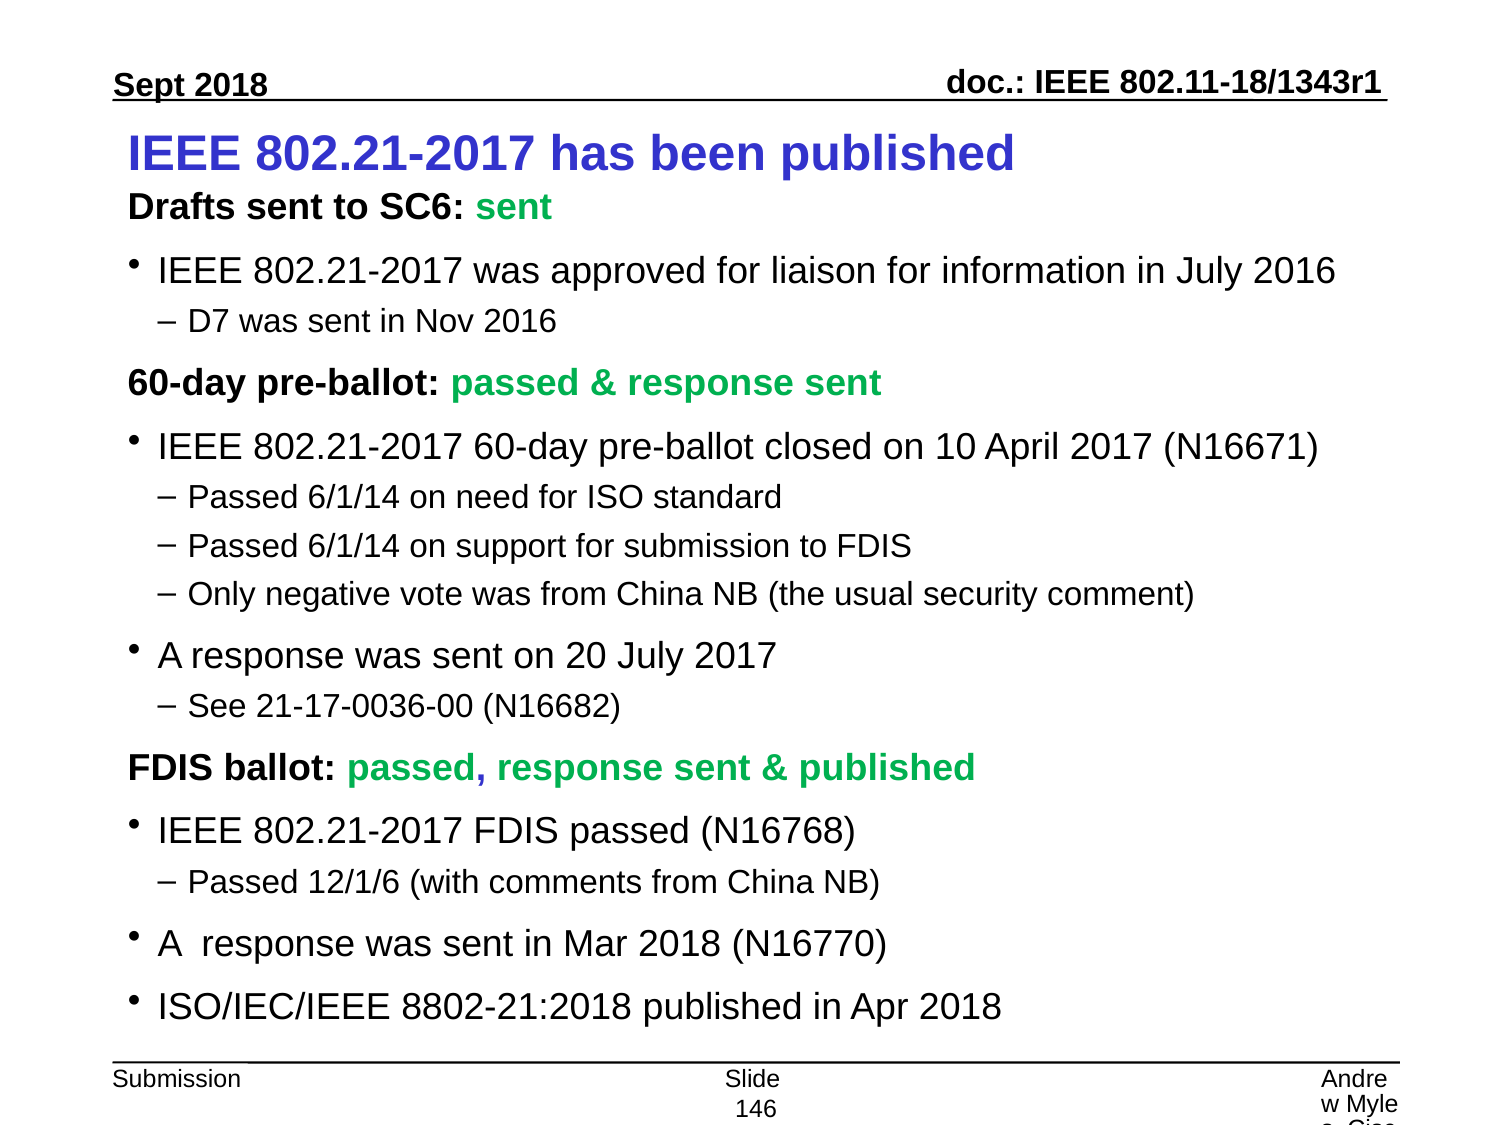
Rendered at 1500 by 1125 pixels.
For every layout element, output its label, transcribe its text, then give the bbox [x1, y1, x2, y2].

title IEEE 802.21-2017 has been published [112, 112, 1388, 174]
list Drafts sent to SC6: sent IEEE 802.21-2017 was approved for liaison for information in July 2016 D7 was sent in Nov 2016 60-day pre-ballot: passed & response sent IEEE 802.21-2017 60-day pre-ballot closed on 10 April 2017 (N16671) Passed 6/1/14 on need for ISO standard Passed 6/1/14 on support for submission to FDIS Only negative vote was from China NB (the usual security comment) A response was sent on 20 July 2017 See 21-17-0036-00 (N16682) FDIS ballot: passed, response sent & published IEEE 802.21-2017 FDIS passed (N16768) Passed 12/1/6 (with comments from China NB) A response was sent in Mar 2018 (N16770) ISO/IEC/IEEE 8802-21:2018 published in Apr 2018 [112, 174, 1388, 850]
slide_number Slide 146 [709, 1061, 803, 1093]
footer Andrew Myles, Cisco [1320, 1061, 1402, 1093]
